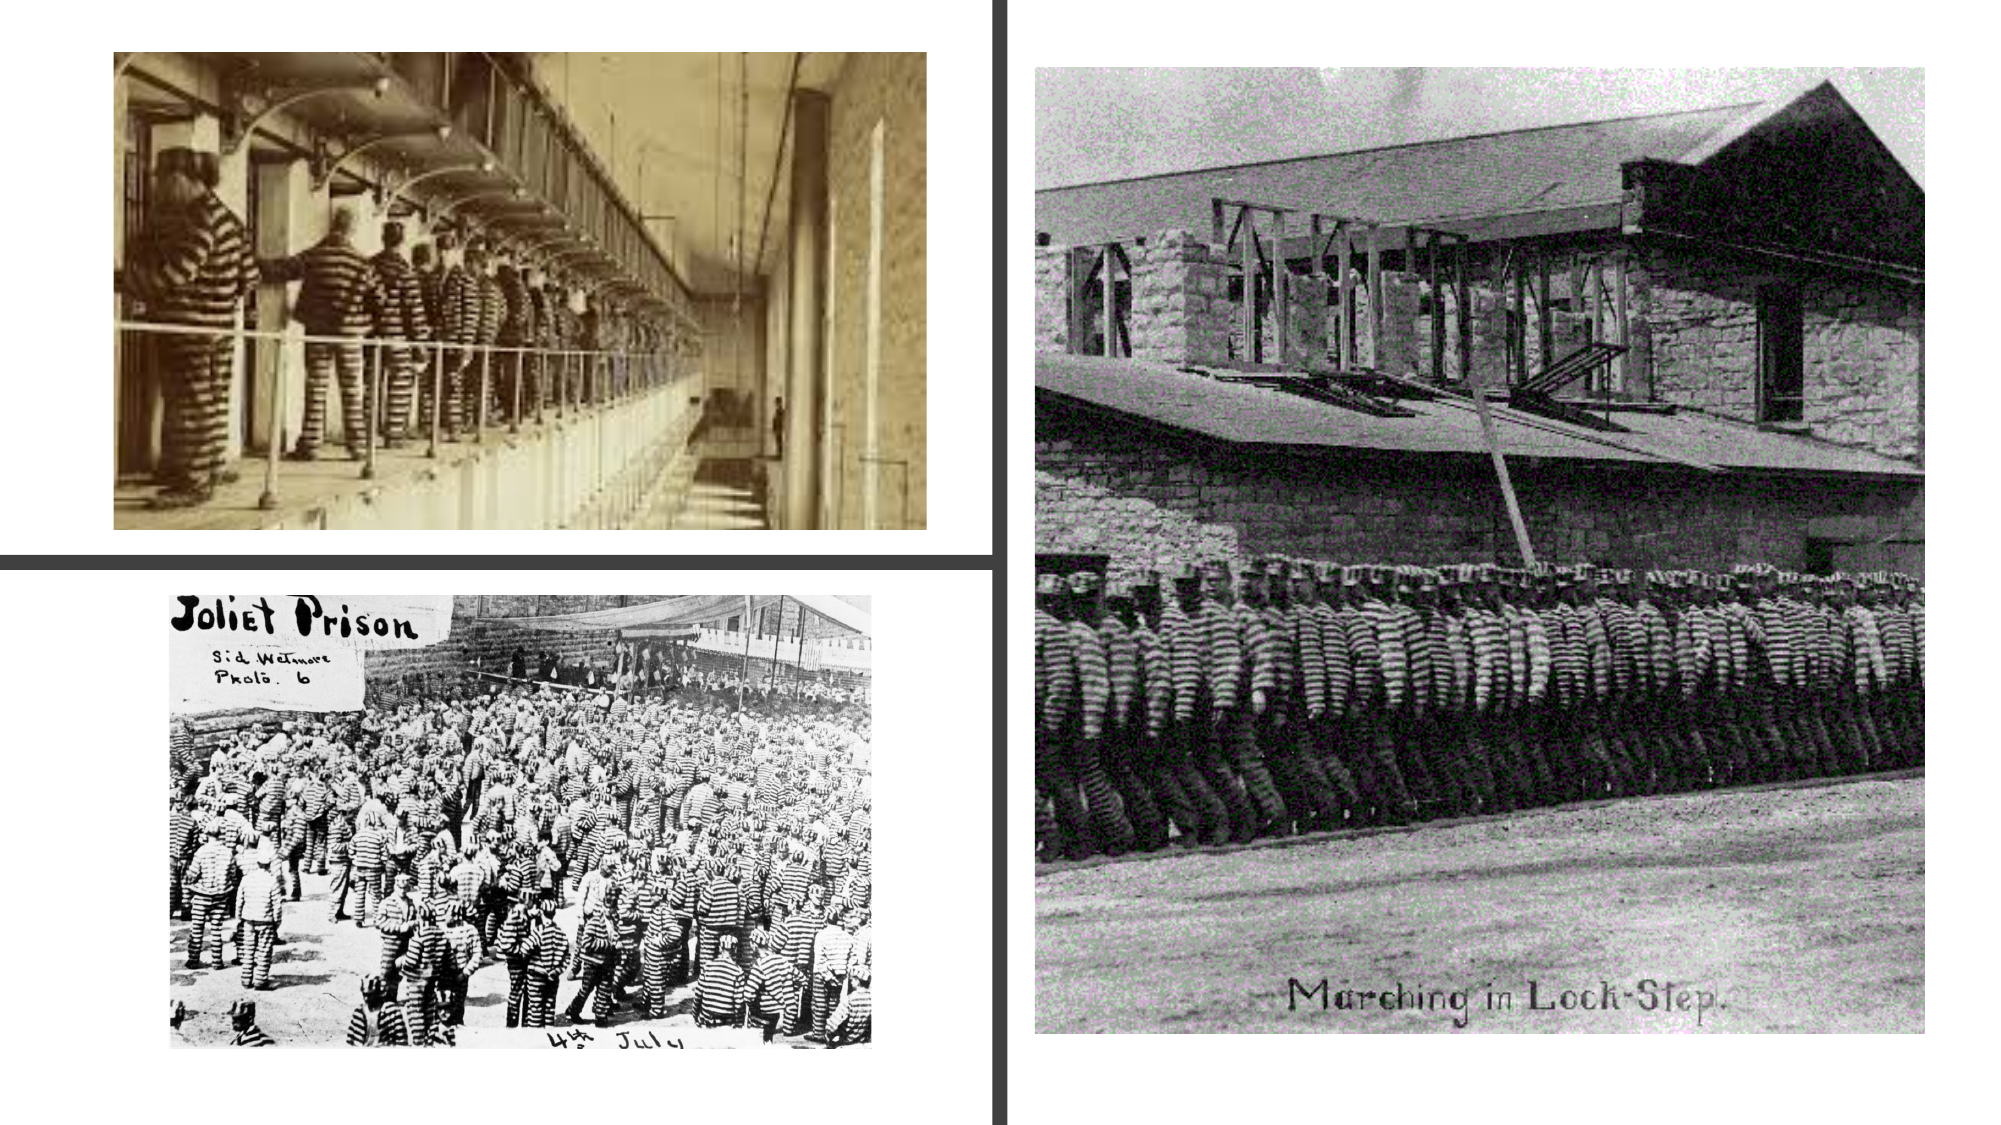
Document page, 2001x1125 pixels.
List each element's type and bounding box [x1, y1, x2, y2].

text_box [991, 0, 1008, 1125]
picture [113, 52, 927, 530]
text_box [0, 554, 1006, 571]
picture [1034, 67, 1925, 1034]
picture [168, 595, 872, 1049]
